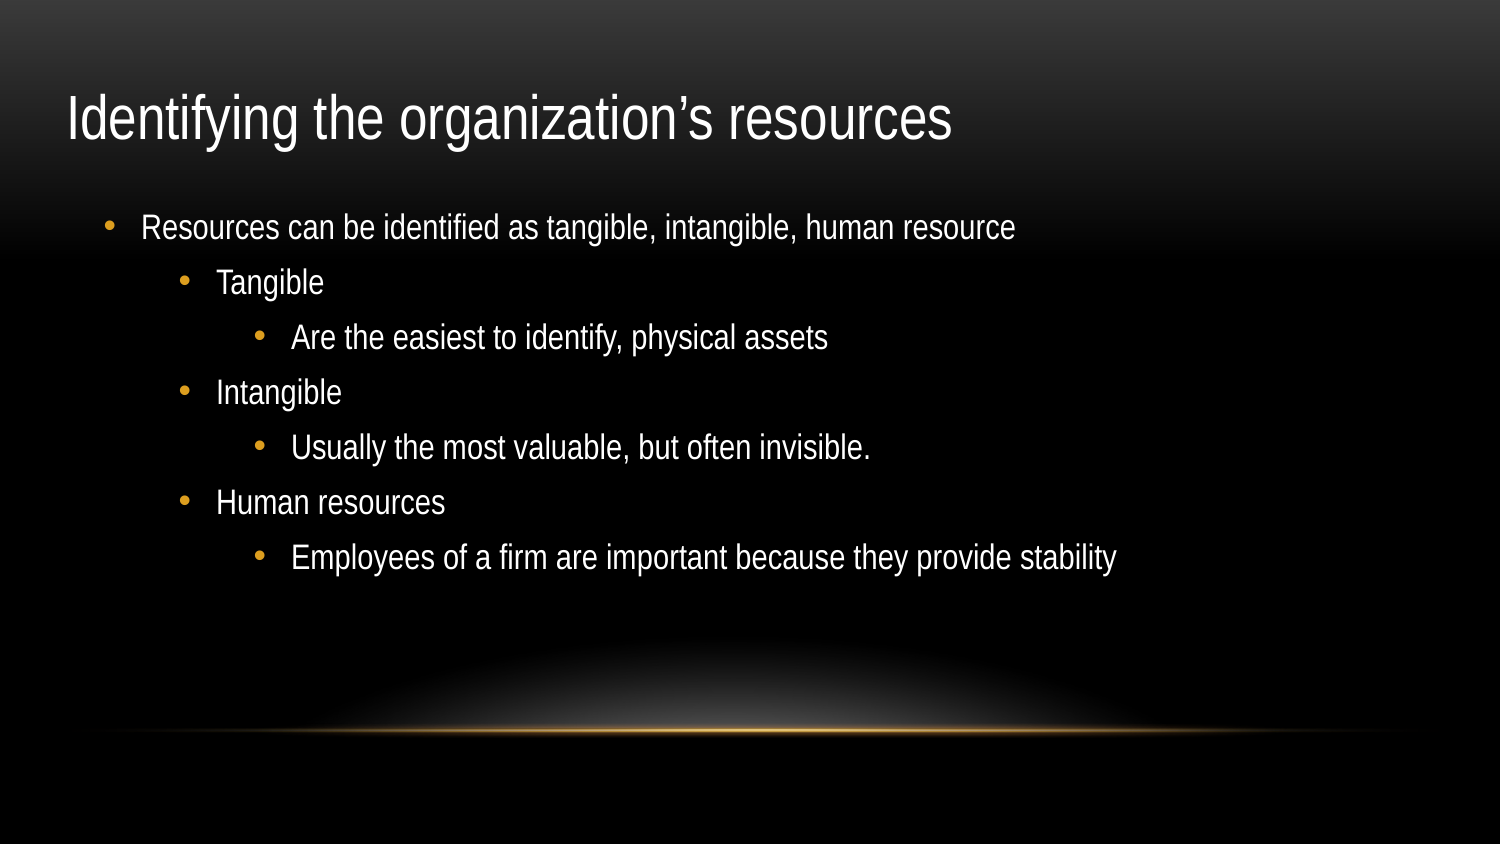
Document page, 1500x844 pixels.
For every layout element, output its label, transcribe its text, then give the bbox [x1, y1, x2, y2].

picture [0, 0, 1500, 844]
title Identifying the organization’s resources [51, 72, 1449, 167]
list Resources can be identified as tangible, intangible, human resource Tangible Are the easiest to identify, physical assets Intangible Usually the most valuable, but often invisible. Human resources Employees of a firm are important because they provide stability [51, 189, 1449, 750]
